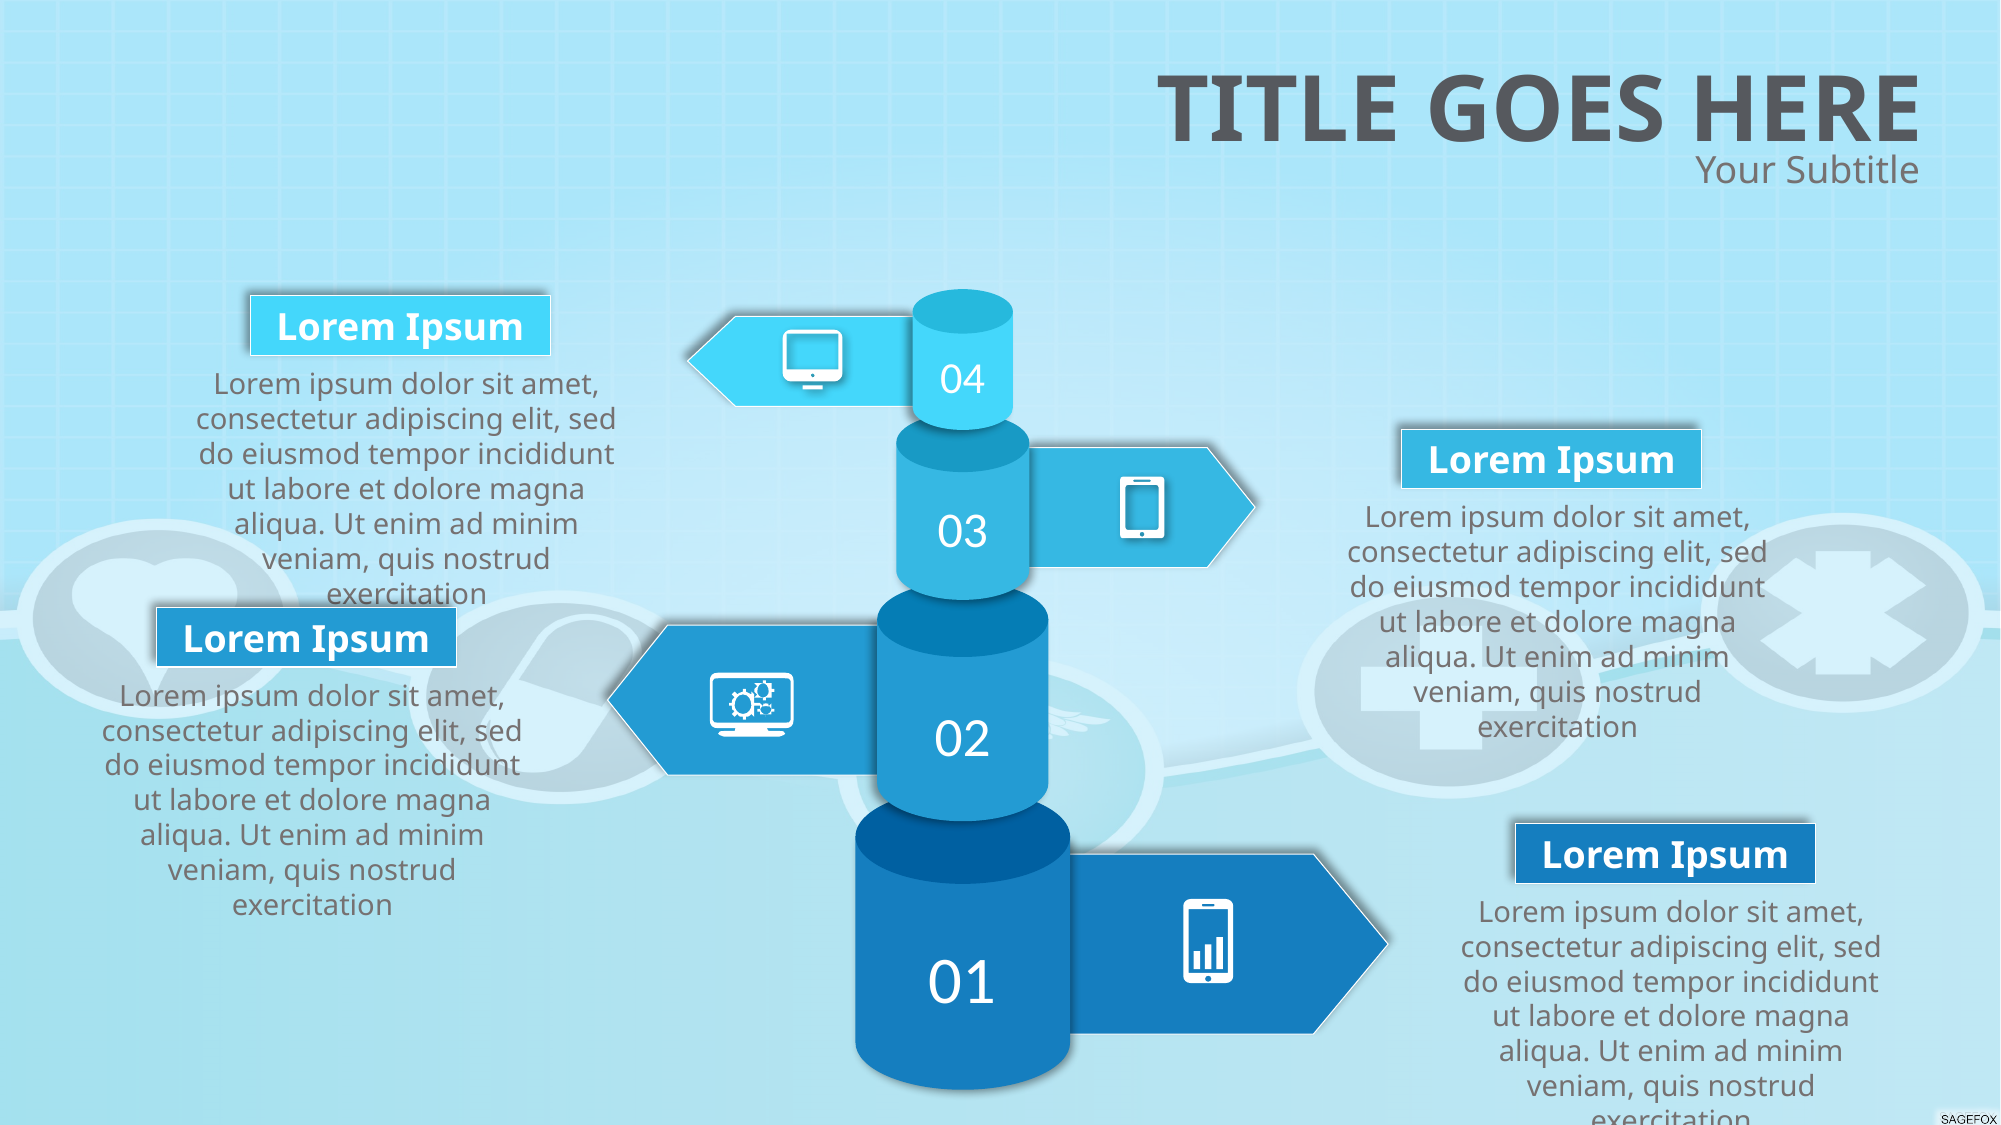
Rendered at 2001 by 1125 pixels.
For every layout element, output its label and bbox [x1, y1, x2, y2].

text_box [1446, 823, 1897, 1113]
text_box [1035, 42, 1939, 199]
text_box [1079, 854, 1389, 1035]
text_box [87, 607, 538, 897]
text_box [1183, 898, 1234, 984]
text_box [1120, 476, 1165, 539]
text_box [782, 329, 843, 382]
text_box [802, 385, 823, 390]
text_box [607, 625, 867, 776]
text_box [1038, 447, 1256, 568]
text_box [896, 413, 1030, 600]
text_box [709, 672, 794, 737]
text_box [912, 289, 1013, 430]
picture [1938, 1114, 1999, 1125]
text_box [855, 789, 1071, 1090]
text_box [877, 581, 1049, 822]
text_box [181, 295, 632, 586]
text_box [1332, 428, 1783, 719]
text_box [687, 316, 902, 407]
